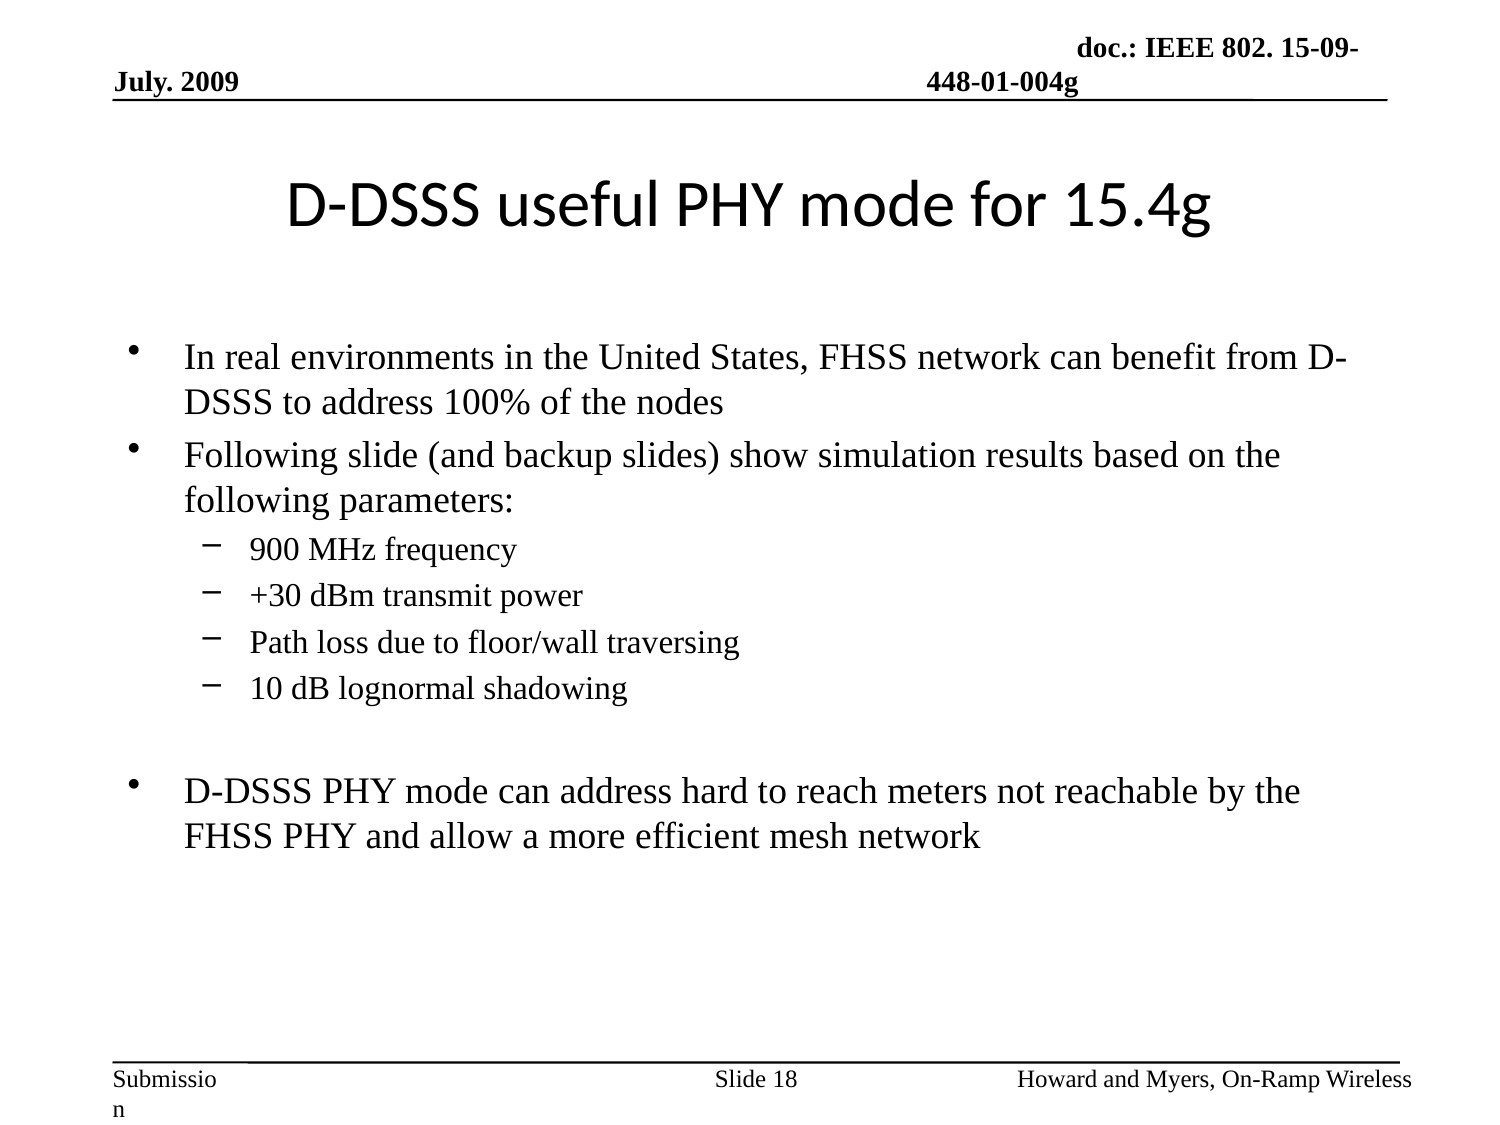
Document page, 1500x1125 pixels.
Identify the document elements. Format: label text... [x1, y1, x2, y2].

slide_number Slide 18 [712, 1061, 800, 1093]
title D-DSSS useful PHY mode for 15.4g [112, 112, 1388, 288]
list In real environments in the United States, FHSS network can benefit from D-DSSS to address 100% of the nodes Following slide (and backup slides) show simulation results based on the following parameters: 900 MHz frequency +30 dBm transmit power Path loss due to floor/wall traversing 10 dB lognormal shadowing D-DSSS PHY mode can address hard to reach meters not reachable by the FHSS PHY and allow a more efficient mesh network [112, 324, 1388, 933]
footer Howard and Myers, On-Ramp Wireless [899, 1061, 1413, 1093]
